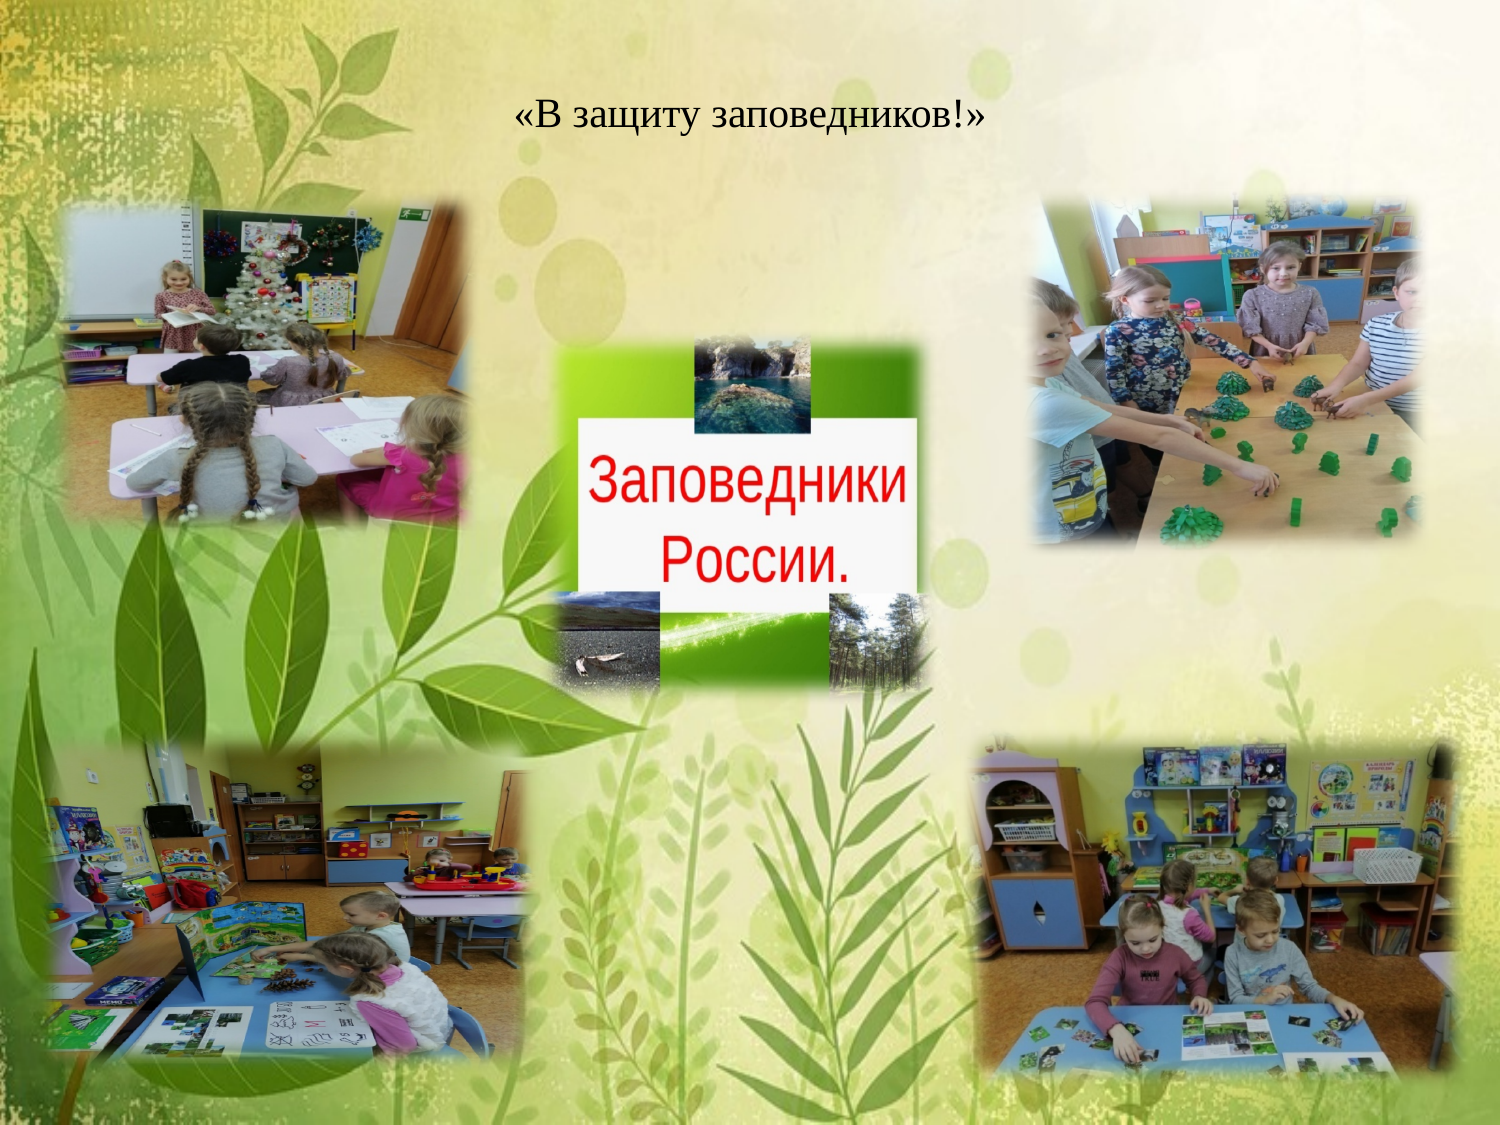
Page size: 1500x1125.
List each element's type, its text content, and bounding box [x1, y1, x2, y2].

picture [0, 0, 1500, 1125]
title «В защиту заповедников!» [75, 45, 1425, 176]
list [46, 187, 481, 539]
